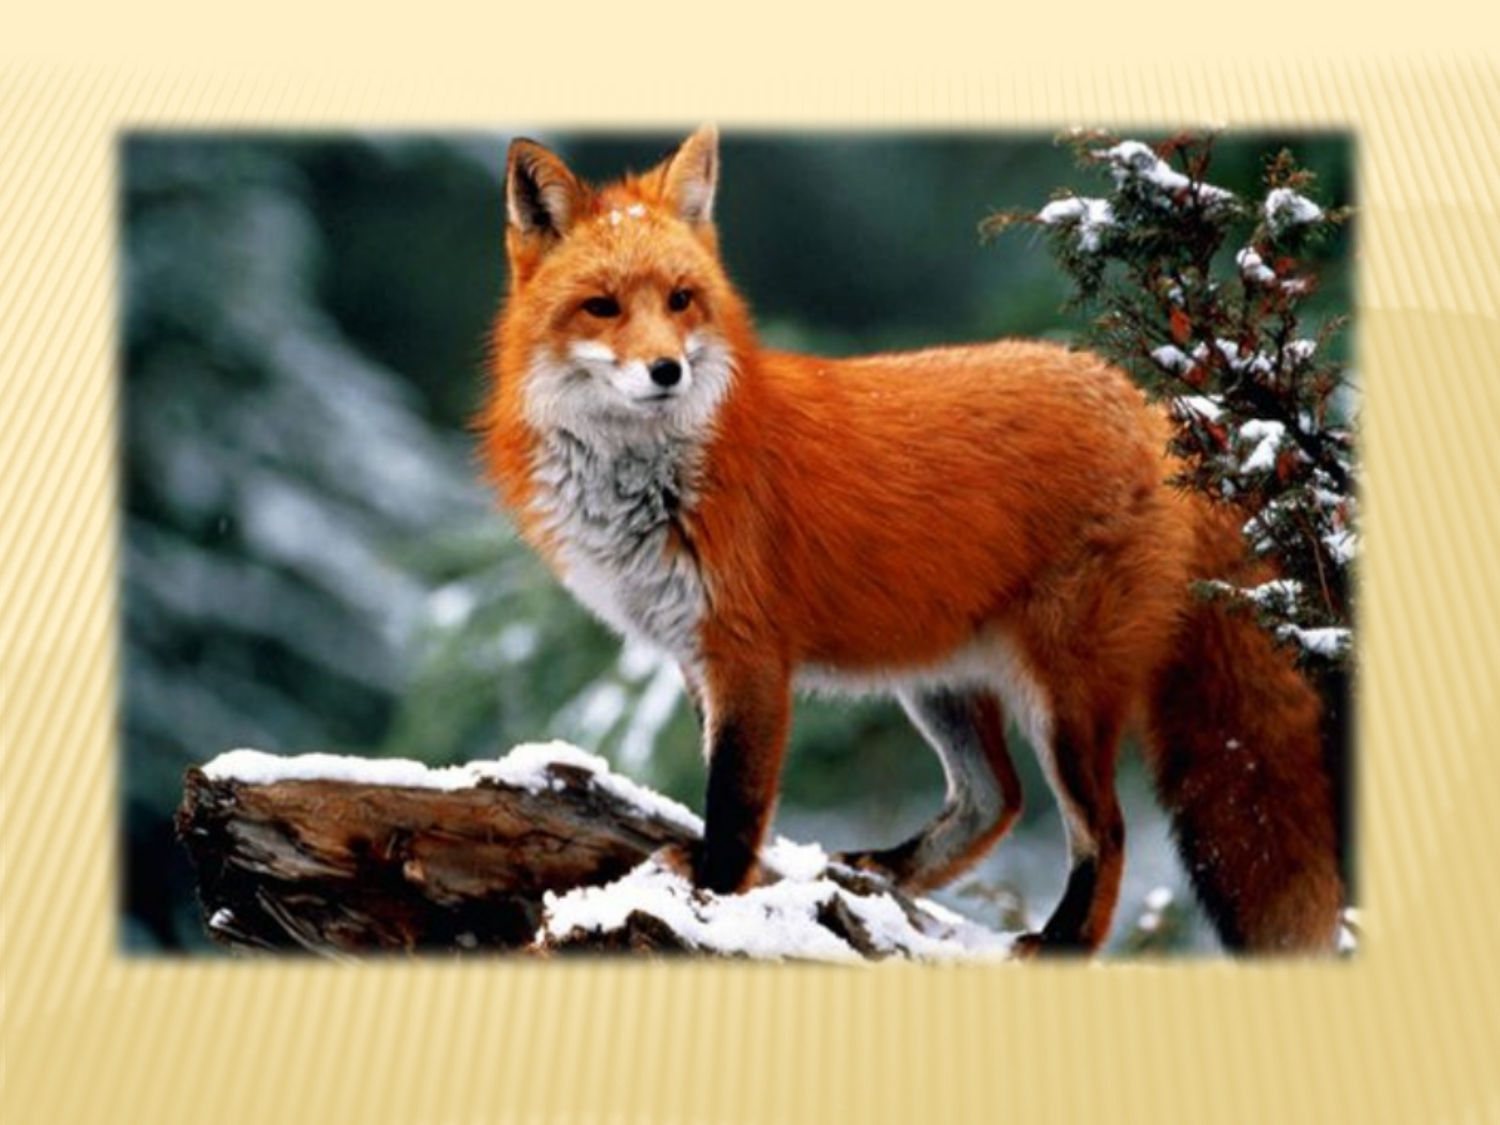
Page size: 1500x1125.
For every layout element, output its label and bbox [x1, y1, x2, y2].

picture [99, 113, 1374, 977]
